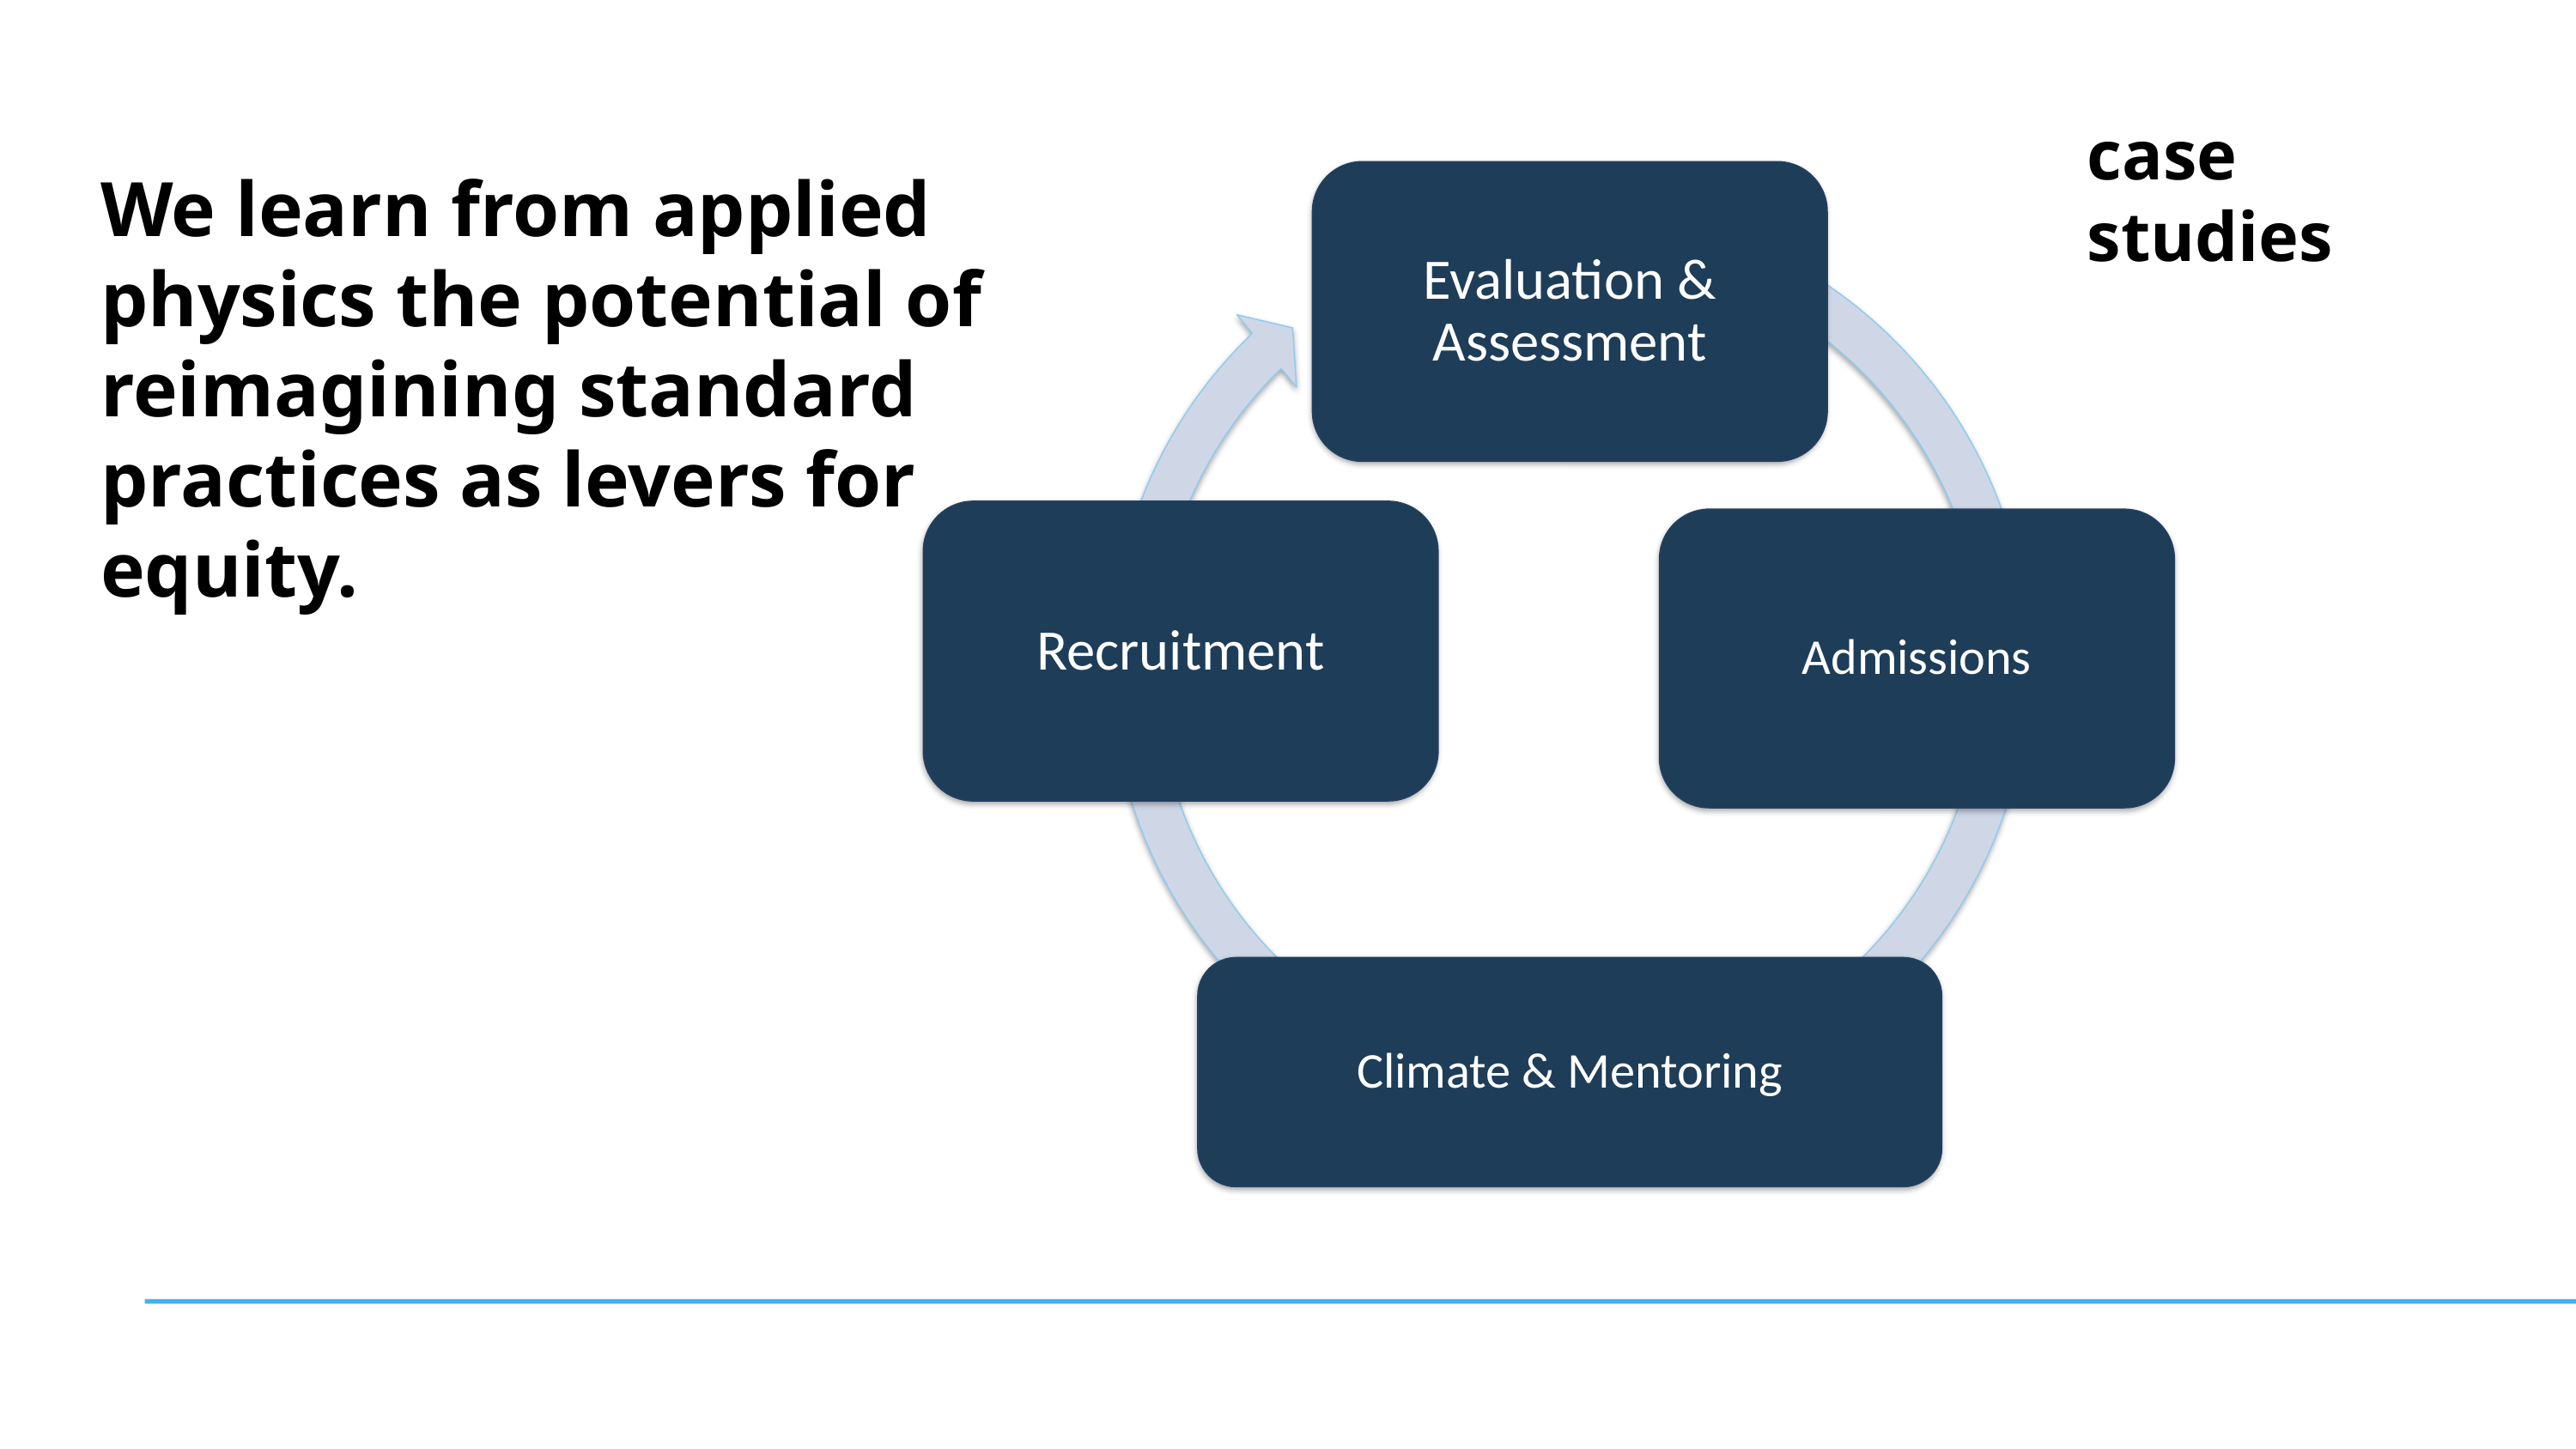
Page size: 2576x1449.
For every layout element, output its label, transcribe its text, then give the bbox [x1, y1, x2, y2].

text_box [144, 1299, 2576, 1304]
text_box We learn from applied physics the potential of reimagining standard practices as levers for equity. [100, 161, 920, 613]
text_box case studies [2074, 105, 2481, 201]
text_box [922, 161, 2175, 1187]
